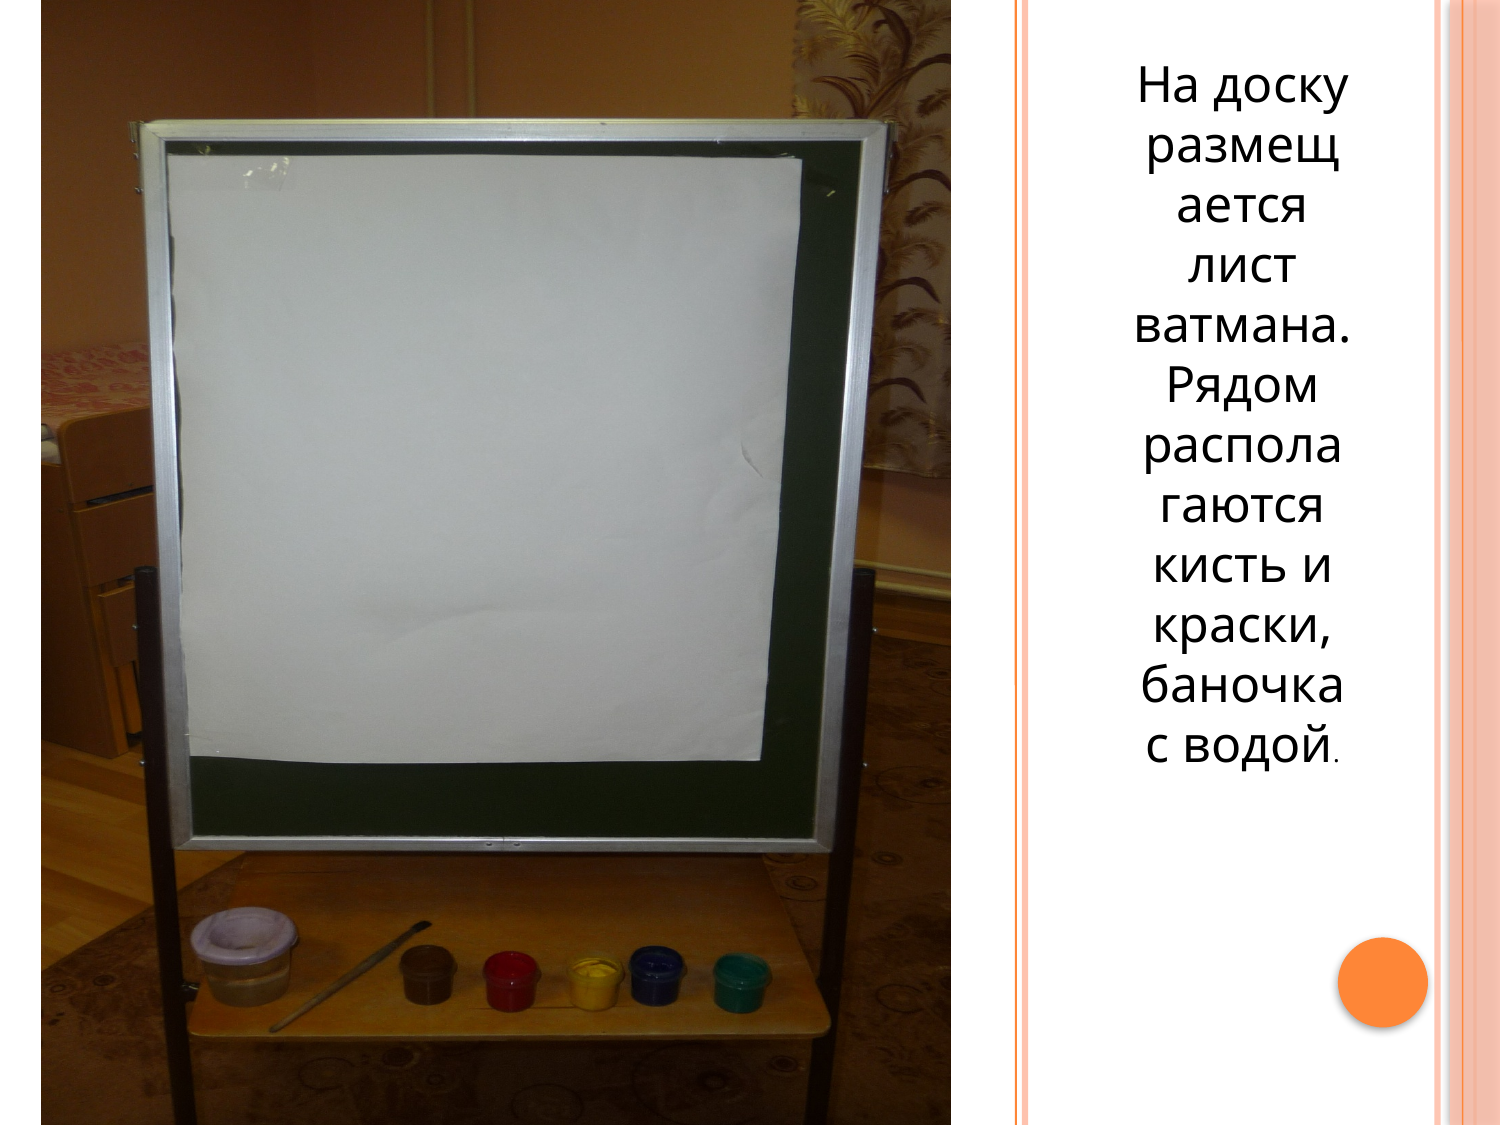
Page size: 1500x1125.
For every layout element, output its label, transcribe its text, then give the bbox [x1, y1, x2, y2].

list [40, 0, 952, 1125]
list На доску размещается лист ватмана. Рядом располагаются кисть и краски, баночка с водой. [1117, 45, 1368, 863]
